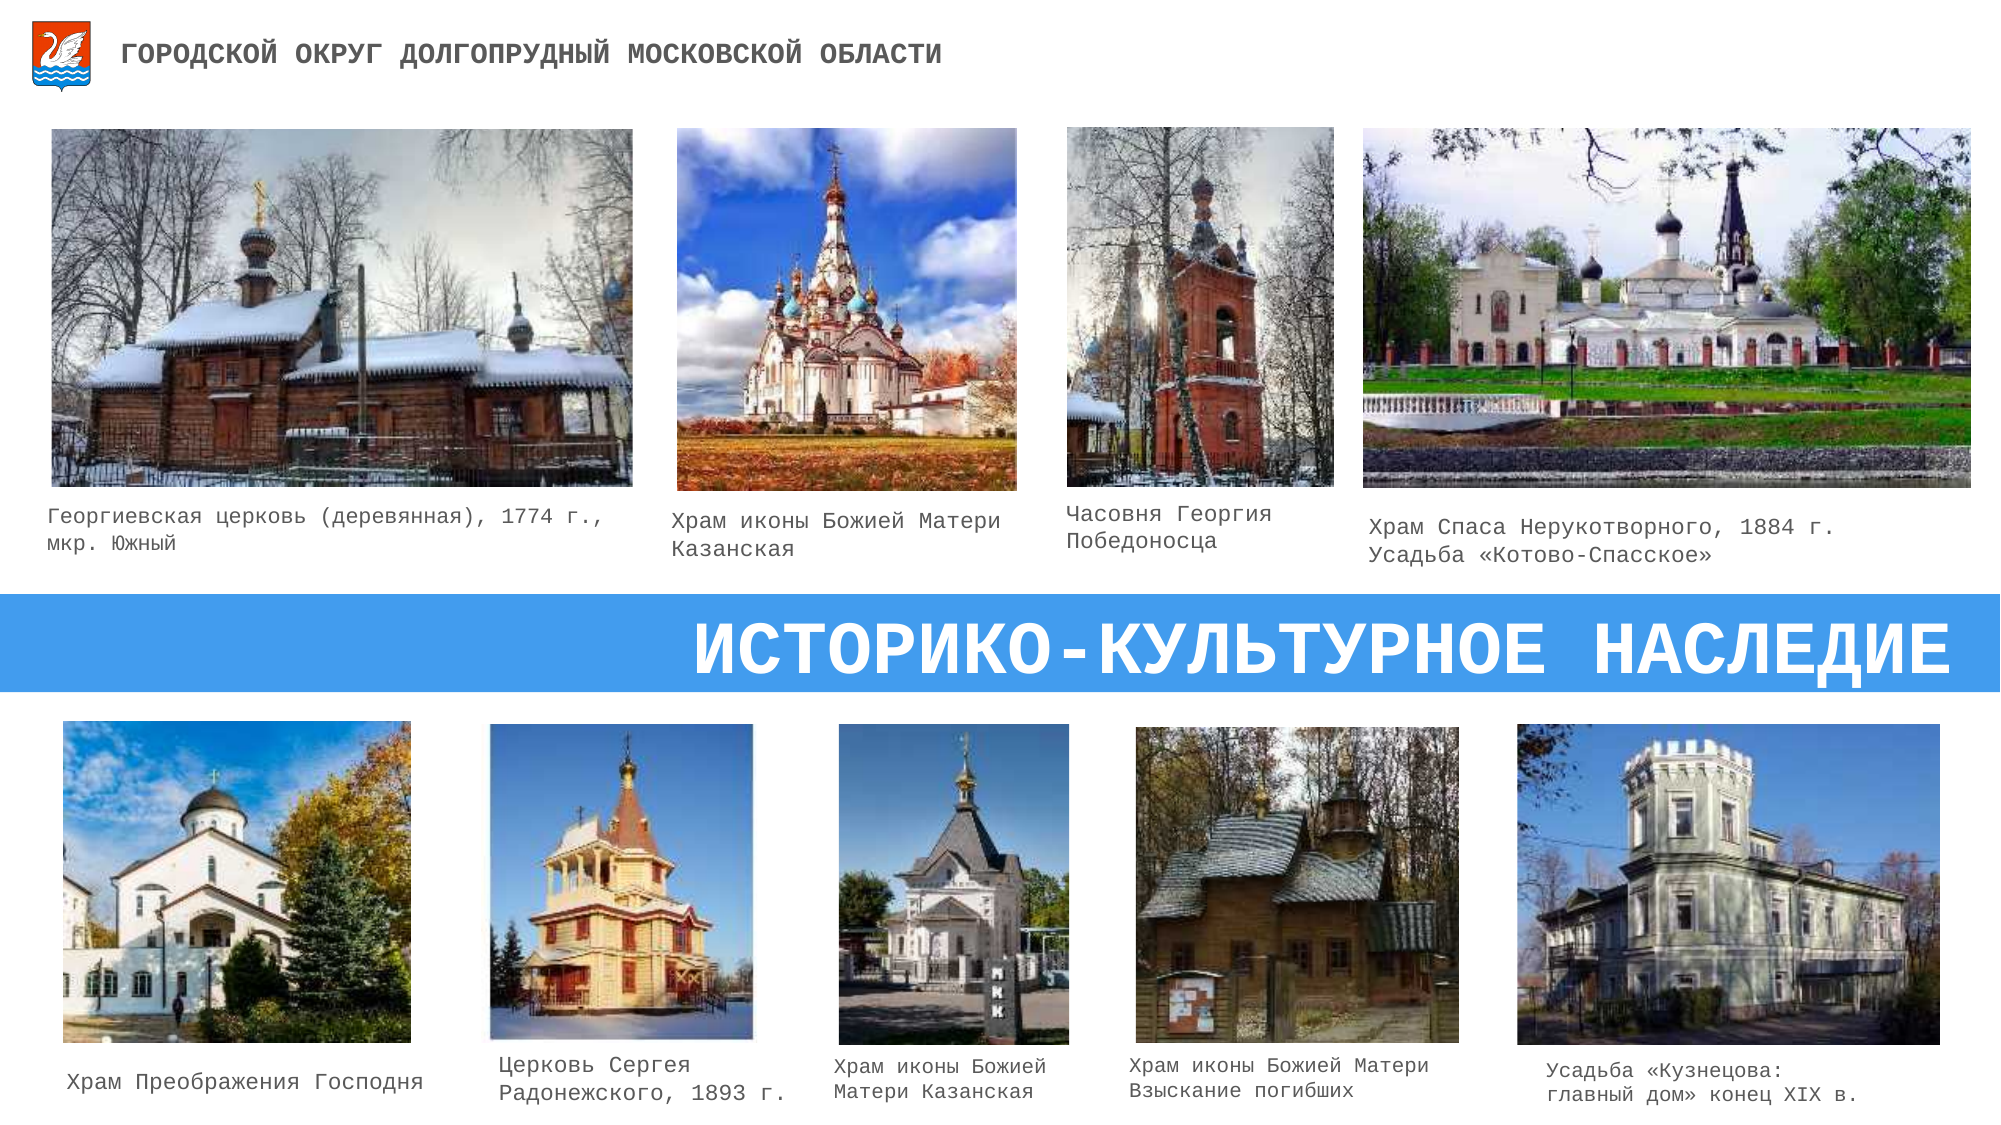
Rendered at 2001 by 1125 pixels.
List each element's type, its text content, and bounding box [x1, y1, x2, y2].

picture [1135, 727, 1459, 1043]
text_box Усадьба «Кузнецова: главный дом» конец XIX в. [1531, 1048, 1898, 1114]
picture [1067, 127, 1334, 487]
picture [63, 721, 411, 1043]
text_box Церковь Сергея Радонежского, 1893 г. [483, 1042, 814, 1113]
picture [1517, 723, 1940, 1045]
text_box Храм иконы Божией Матери Казанская [819, 1045, 1089, 1110]
picture [1363, 128, 1971, 488]
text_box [32, 21, 91, 92]
text_box Георгиевская церковь (деревянная), 1774 г., мкр. Южный [32, 494, 683, 562]
text_box ИСТОРИКО-КУЛЬТУРНОЕ НАСЛЕДИЕ [0, 593, 2000, 693]
text_box Храм иконы Божией Матери Взыскание погибших [1114, 1044, 1513, 1109]
text_box ГОРОДСКОЙ ОКРУГ ДОЛГОПРУДНЫЙ МОСКОВСКОЙ ОБЛАСТИ [91, 27, 973, 77]
picture [51, 129, 633, 487]
picture [677, 128, 1017, 491]
picture [838, 723, 1070, 1045]
text_box Храм Преображения Господня [51, 1058, 447, 1125]
text_box Храм Спаса Нерукотворного, 1884 г. Усадьба «Котово-Спасское» [1353, 504, 1861, 575]
picture [481, 724, 758, 1043]
text_box Часовня Георгия Победоносца [1051, 490, 1353, 561]
text_box Храм иконы Божией Матери Казанская [656, 498, 1022, 569]
